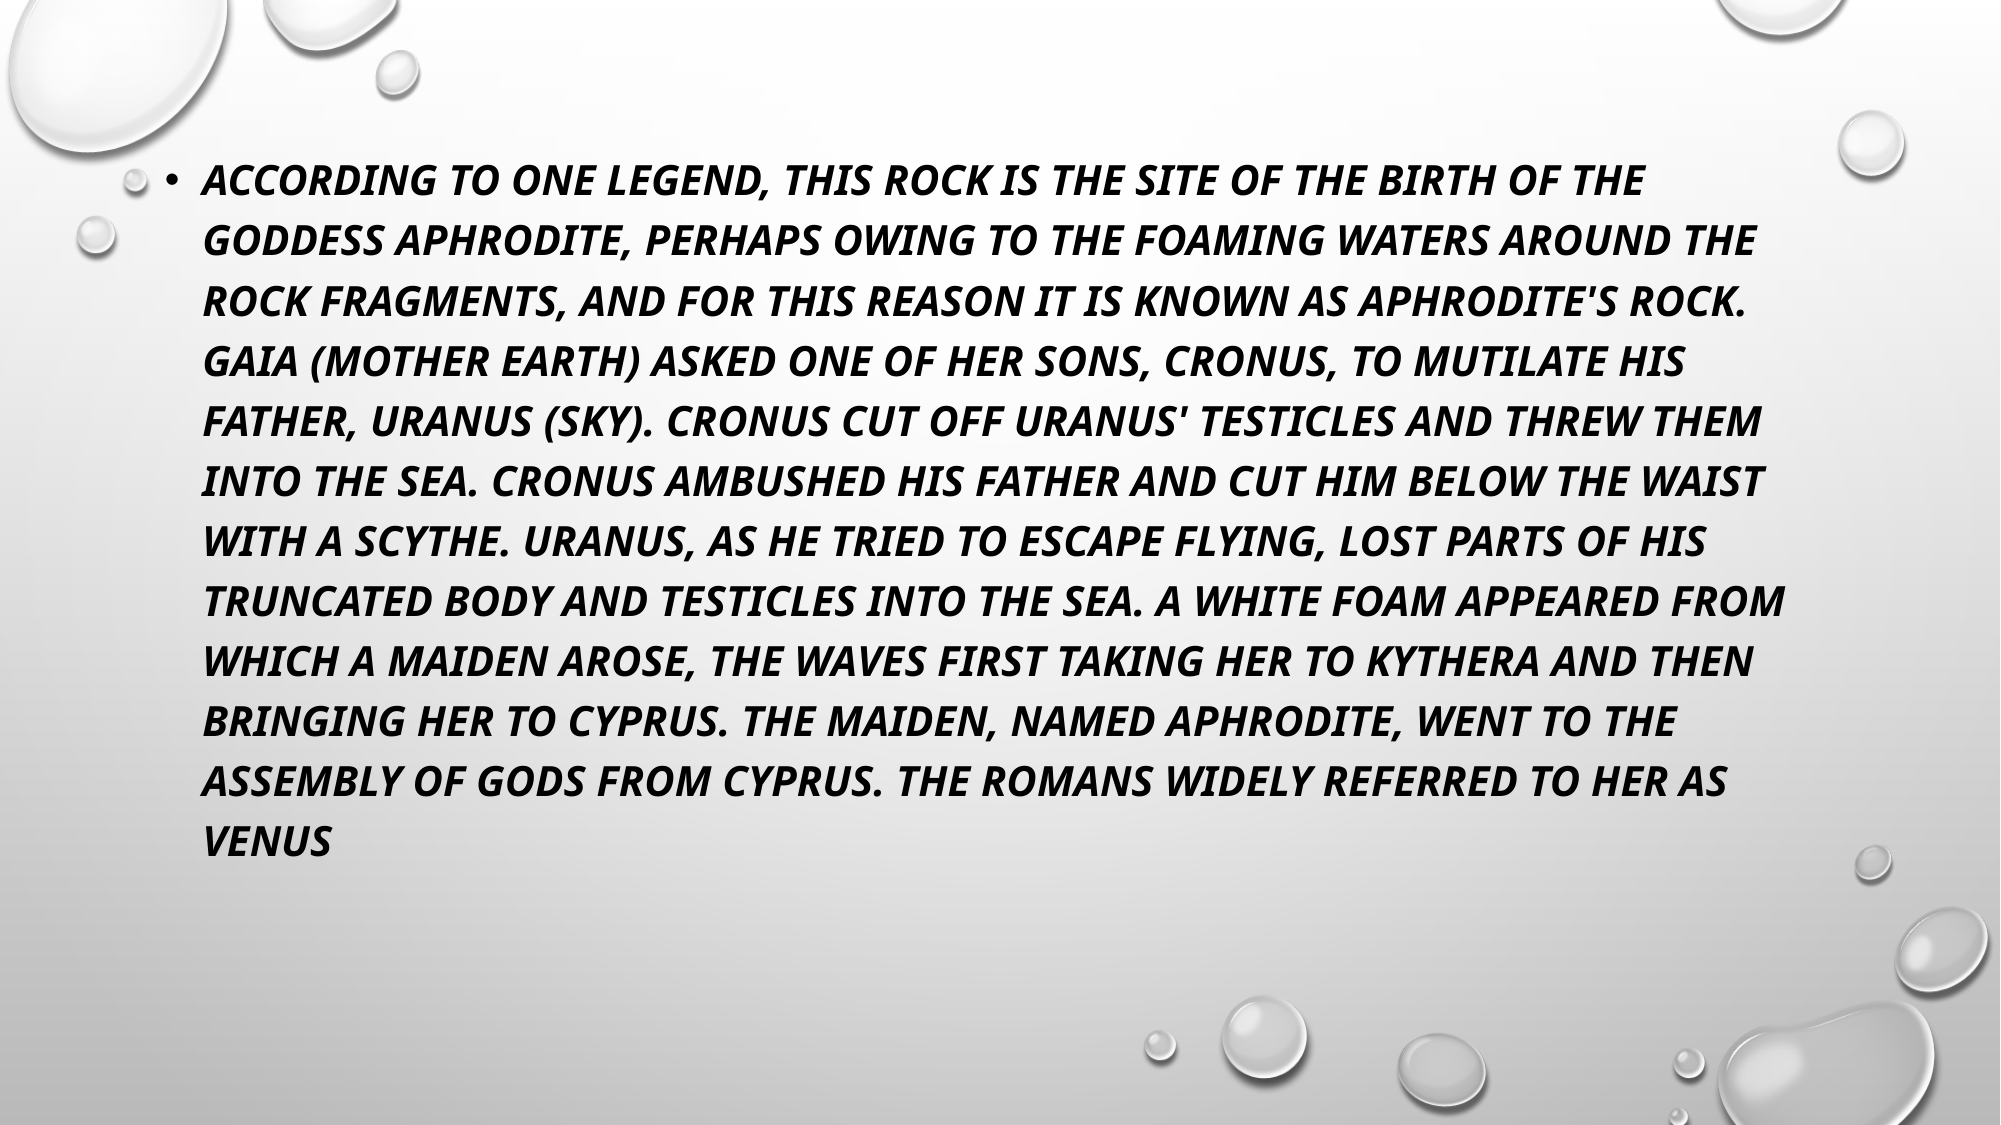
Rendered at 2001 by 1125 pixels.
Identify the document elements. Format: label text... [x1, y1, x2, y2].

list According to one legend, this rock is the site of the birth of the goddess Aphrodite, perhaps owing to the foaming waters around the rock fragments, and for this reason it is known as Aphrodite's Rock. Gaia (Mother Earth) asked one of her sons, Cronus, to mutilate his father, Uranus (Sky). Cronus cut off Uranus' testicles and threw them into the sea. Cronus ambushed his father and cut him below the waist with a scythe. Uranus, as he tried to escape flying, lost parts of his truncated body and testicles into the sea. A white foam appeared from which a maiden arose, the waves first taking her to Kythera and then bringing her to Cyprus. The maiden, named Aphrodite, went to the assembly of gods from Cyprus. The Romans widely referred to her as Venus [149, 136, 1850, 950]
picture [0, 0, 2000, 1125]
